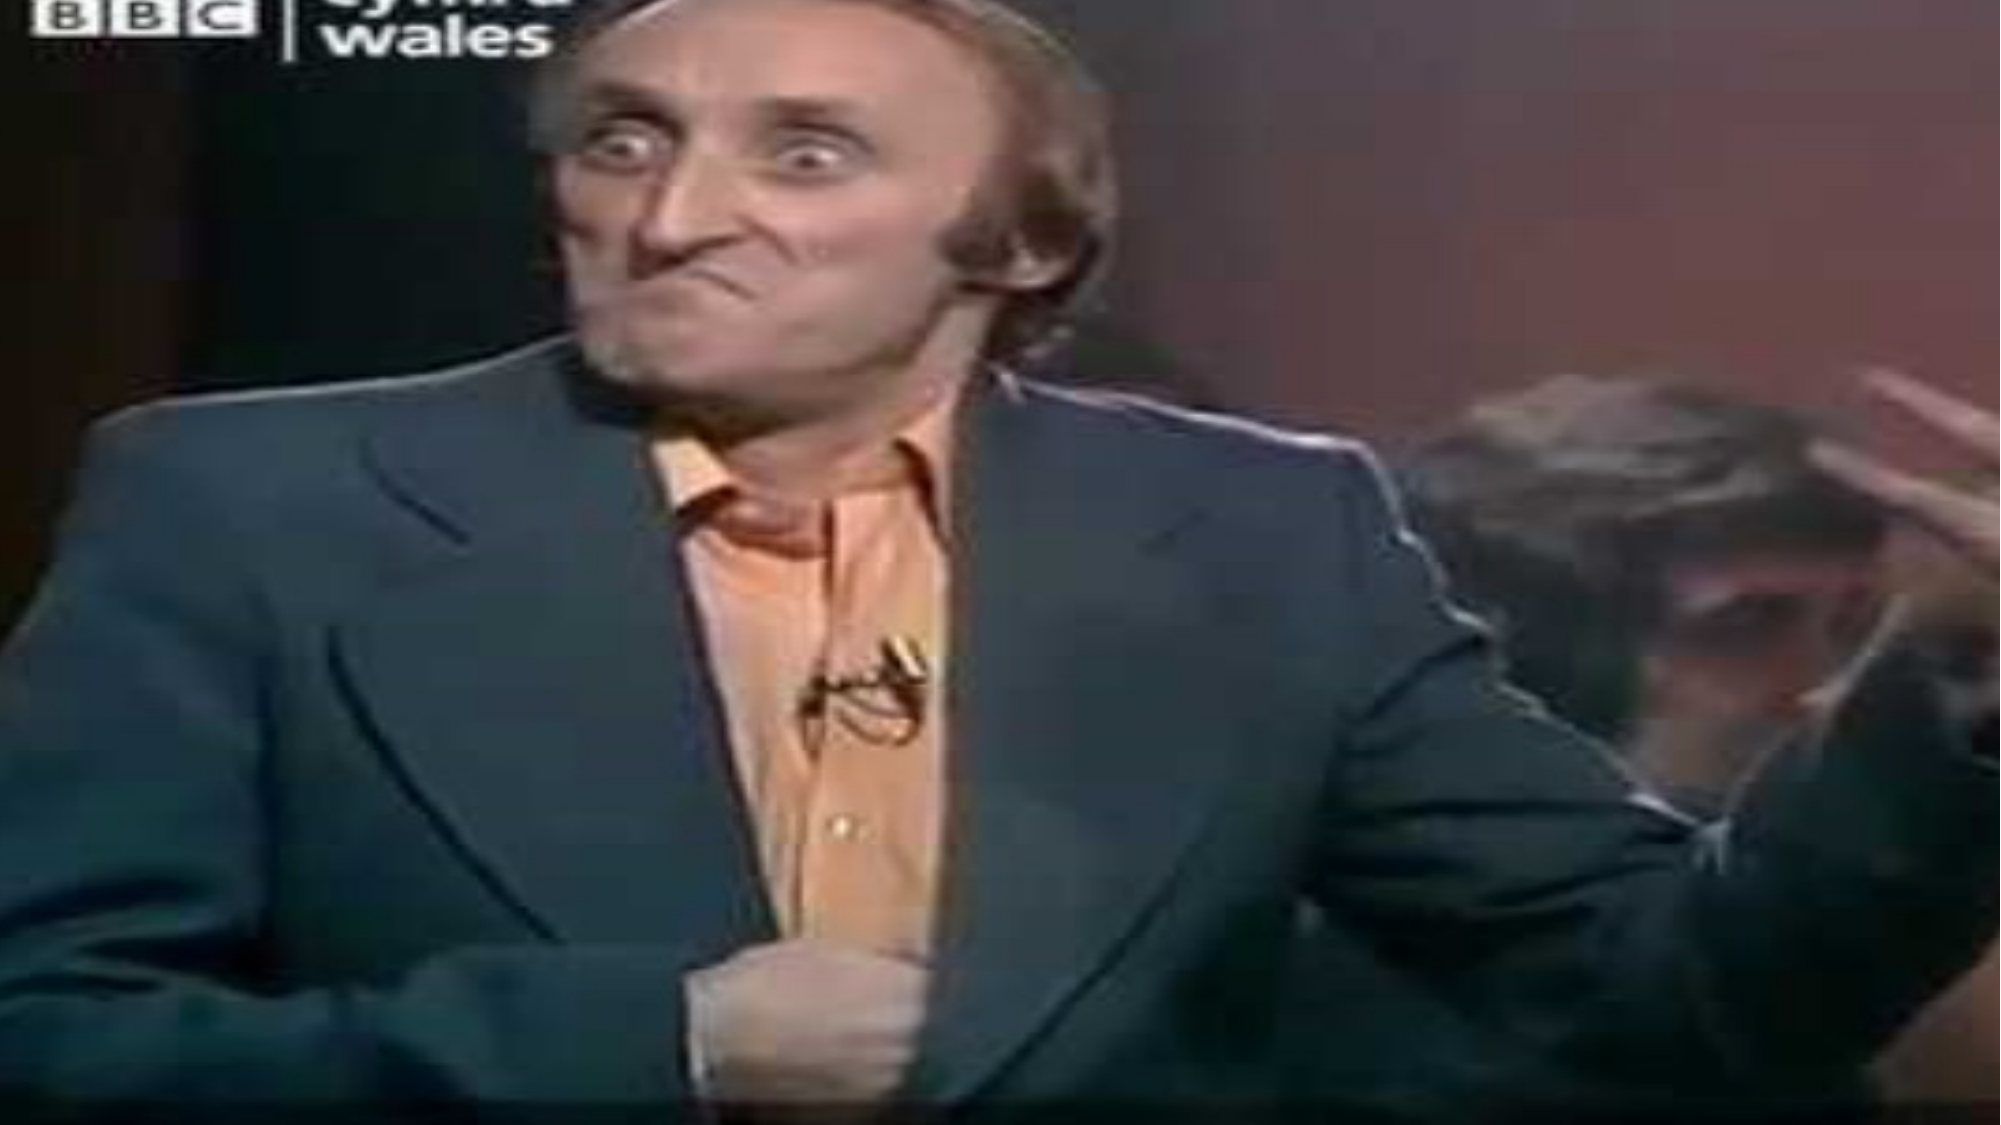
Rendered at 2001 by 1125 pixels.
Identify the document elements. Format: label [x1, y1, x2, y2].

text_box [0, 0, 2000, 1125]
